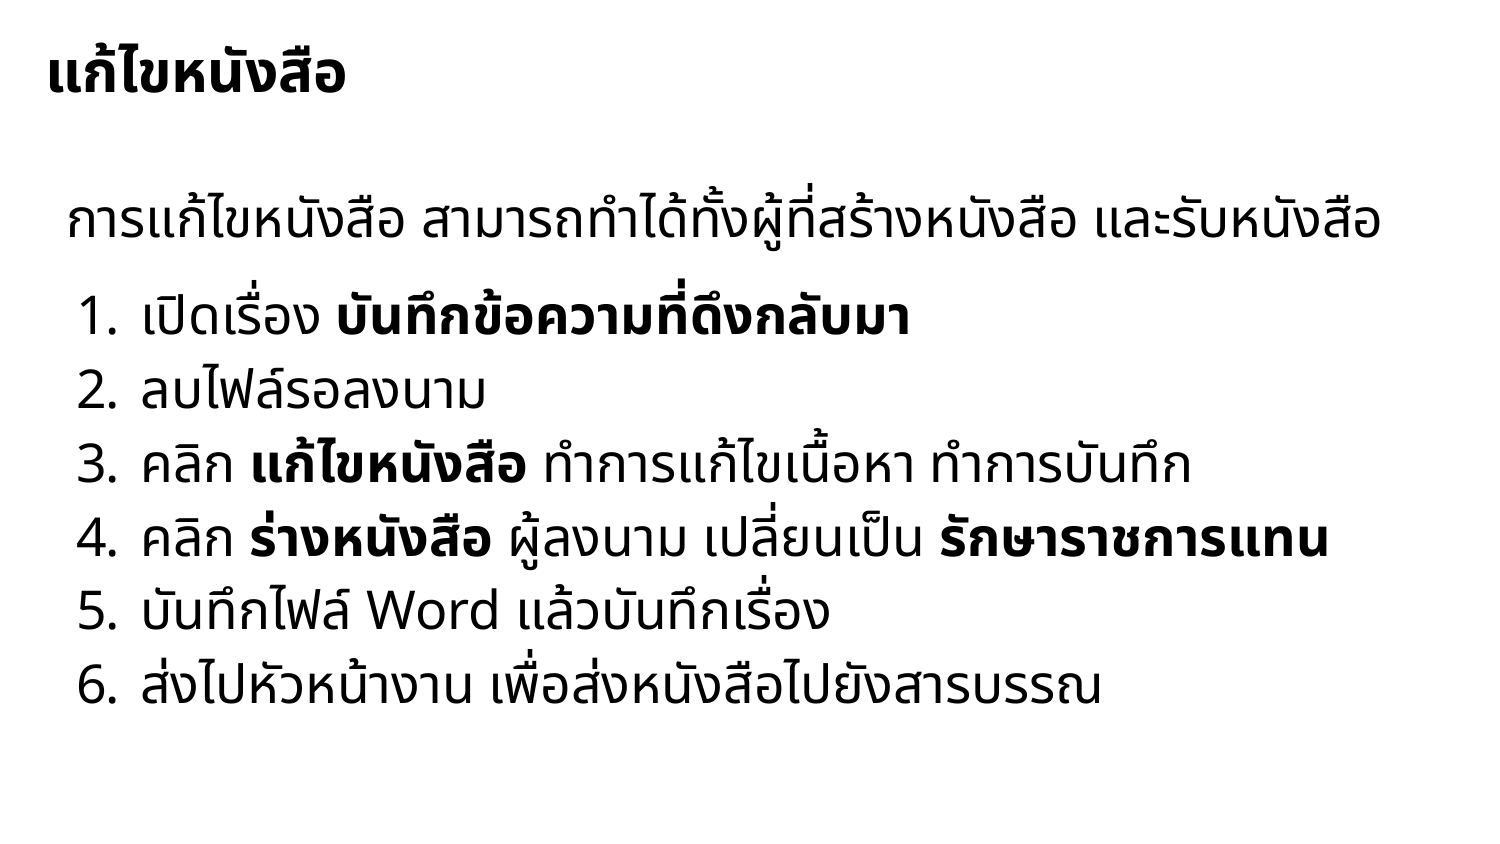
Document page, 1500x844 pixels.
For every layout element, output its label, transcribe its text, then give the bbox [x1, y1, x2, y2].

list การแก้ไขหนังสือ สามารถทำได้ทั้งผู้ที่สร้างหนังสือ และรับหนังสือ เปิดเรื่อง บันทึกข้อความที่ดึงกลับมา ลบไฟล์รอลงนาม คลิก แก้ไขหนังสือ ทำการแก้ไขเนื้อหา ทำการบันทึก คลิก ร่างหนังสือ ผู้ลงนาม เปลี่ยนเป็น รักษาราชการแทน บันทึกไฟล์ Word แล้วบันทึกเรื่อง ส่งไปหัวหน้างาน เพื่อส่งหนังสือไปยังสารบรรณ [51, 159, 1449, 736]
title แก้ไขหนังสือ [30, 18, 1428, 113]
